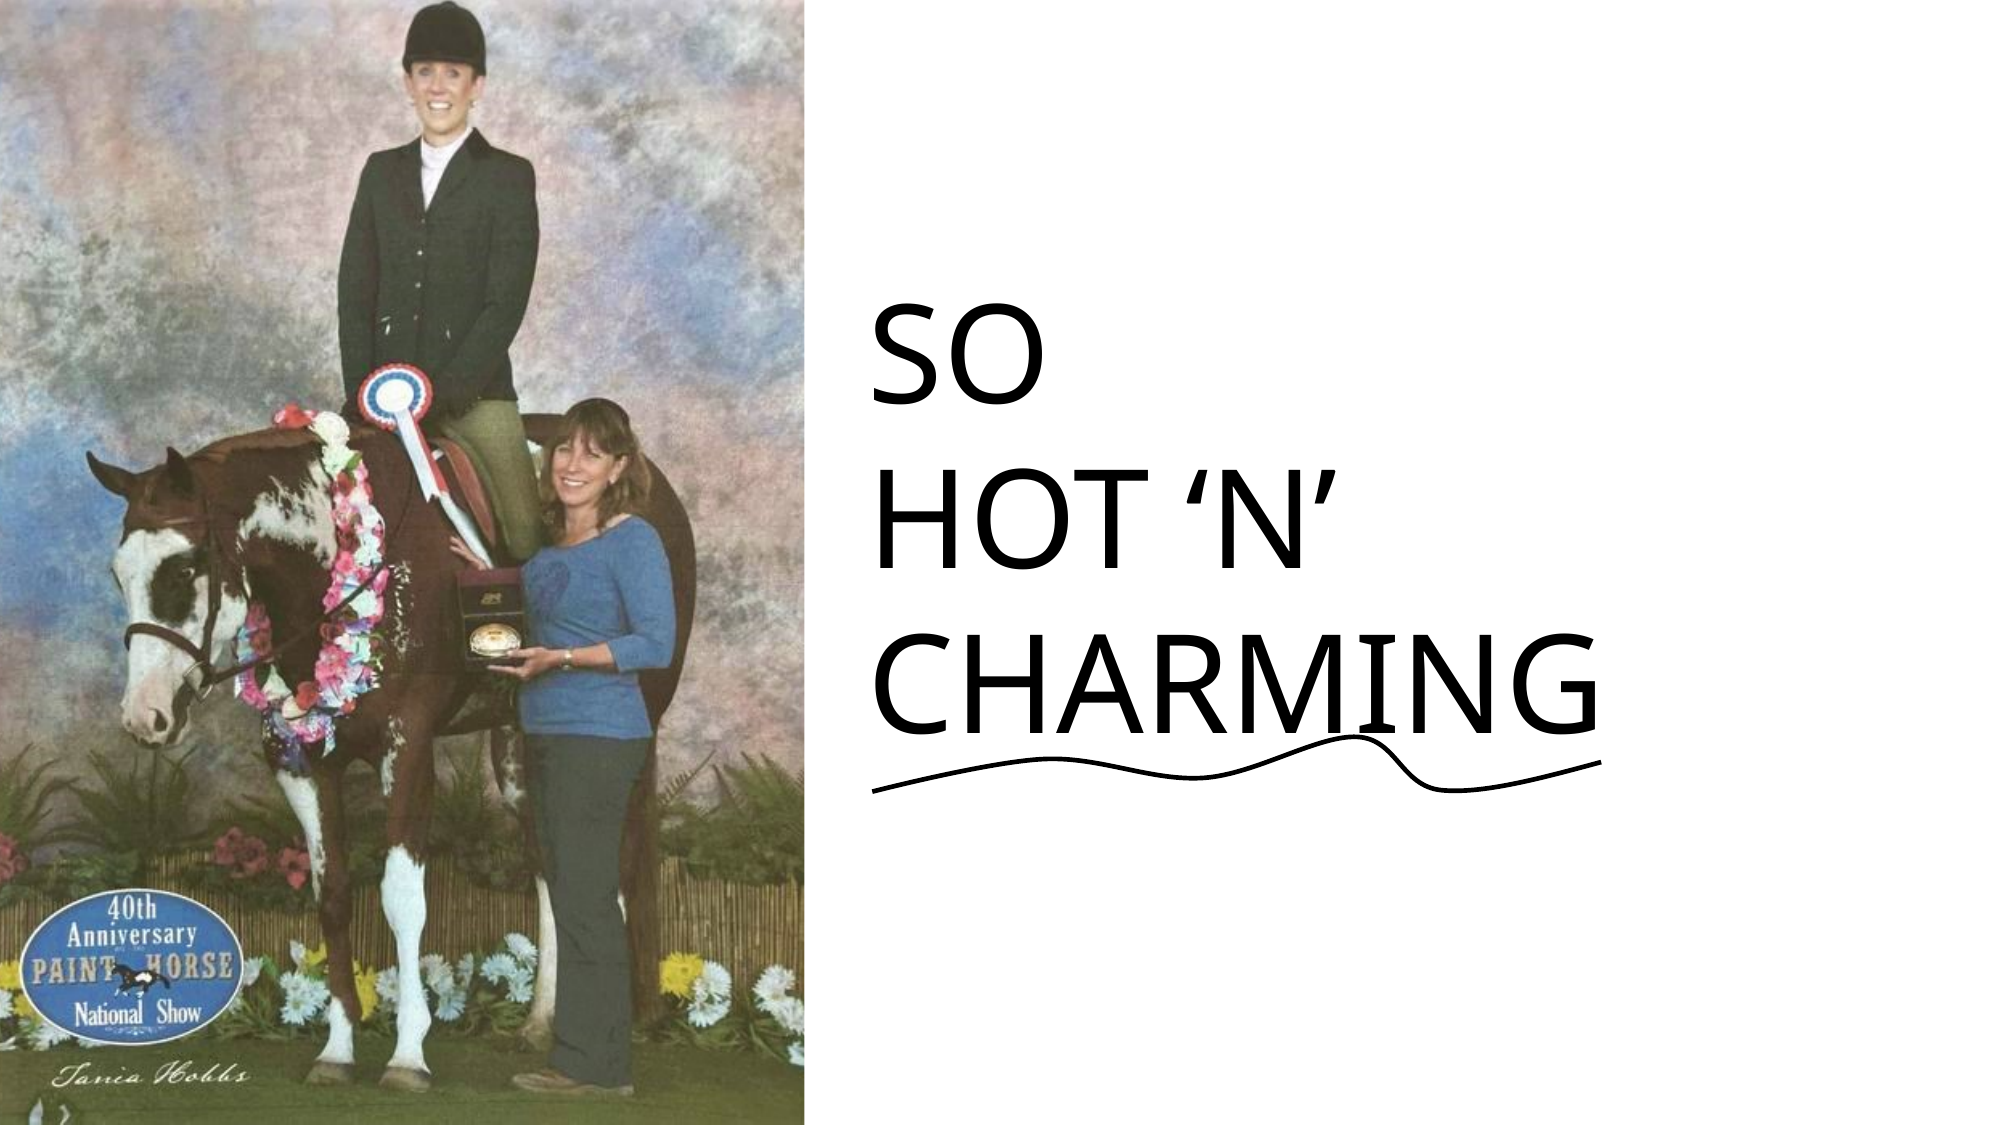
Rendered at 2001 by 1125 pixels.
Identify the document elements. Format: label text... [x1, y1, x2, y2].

text_box [871, 735, 1602, 793]
picture [0, 0, 805, 1125]
text_box SO HOT ‘N’ CHARMING [853, 258, 1688, 769]
